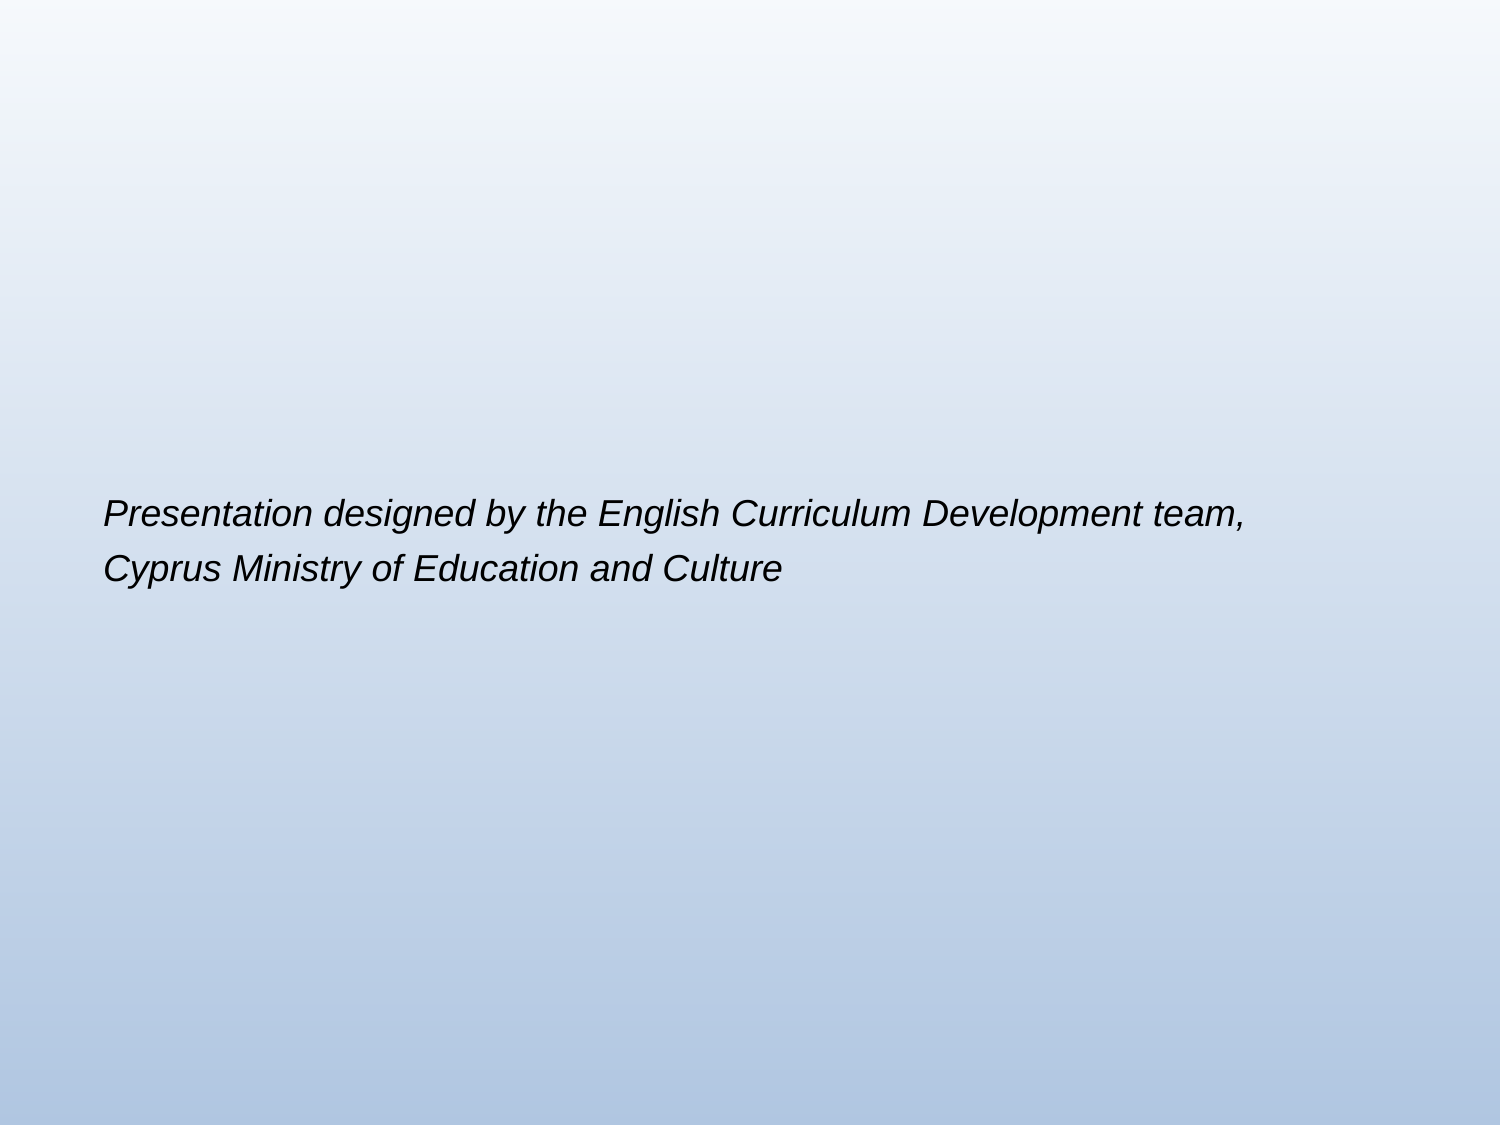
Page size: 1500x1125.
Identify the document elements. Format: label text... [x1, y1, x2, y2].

text_box Presentation designed by the English Curriculum Development team, Cyprus Ministry of Education and Culture [88, 481, 1365, 597]
